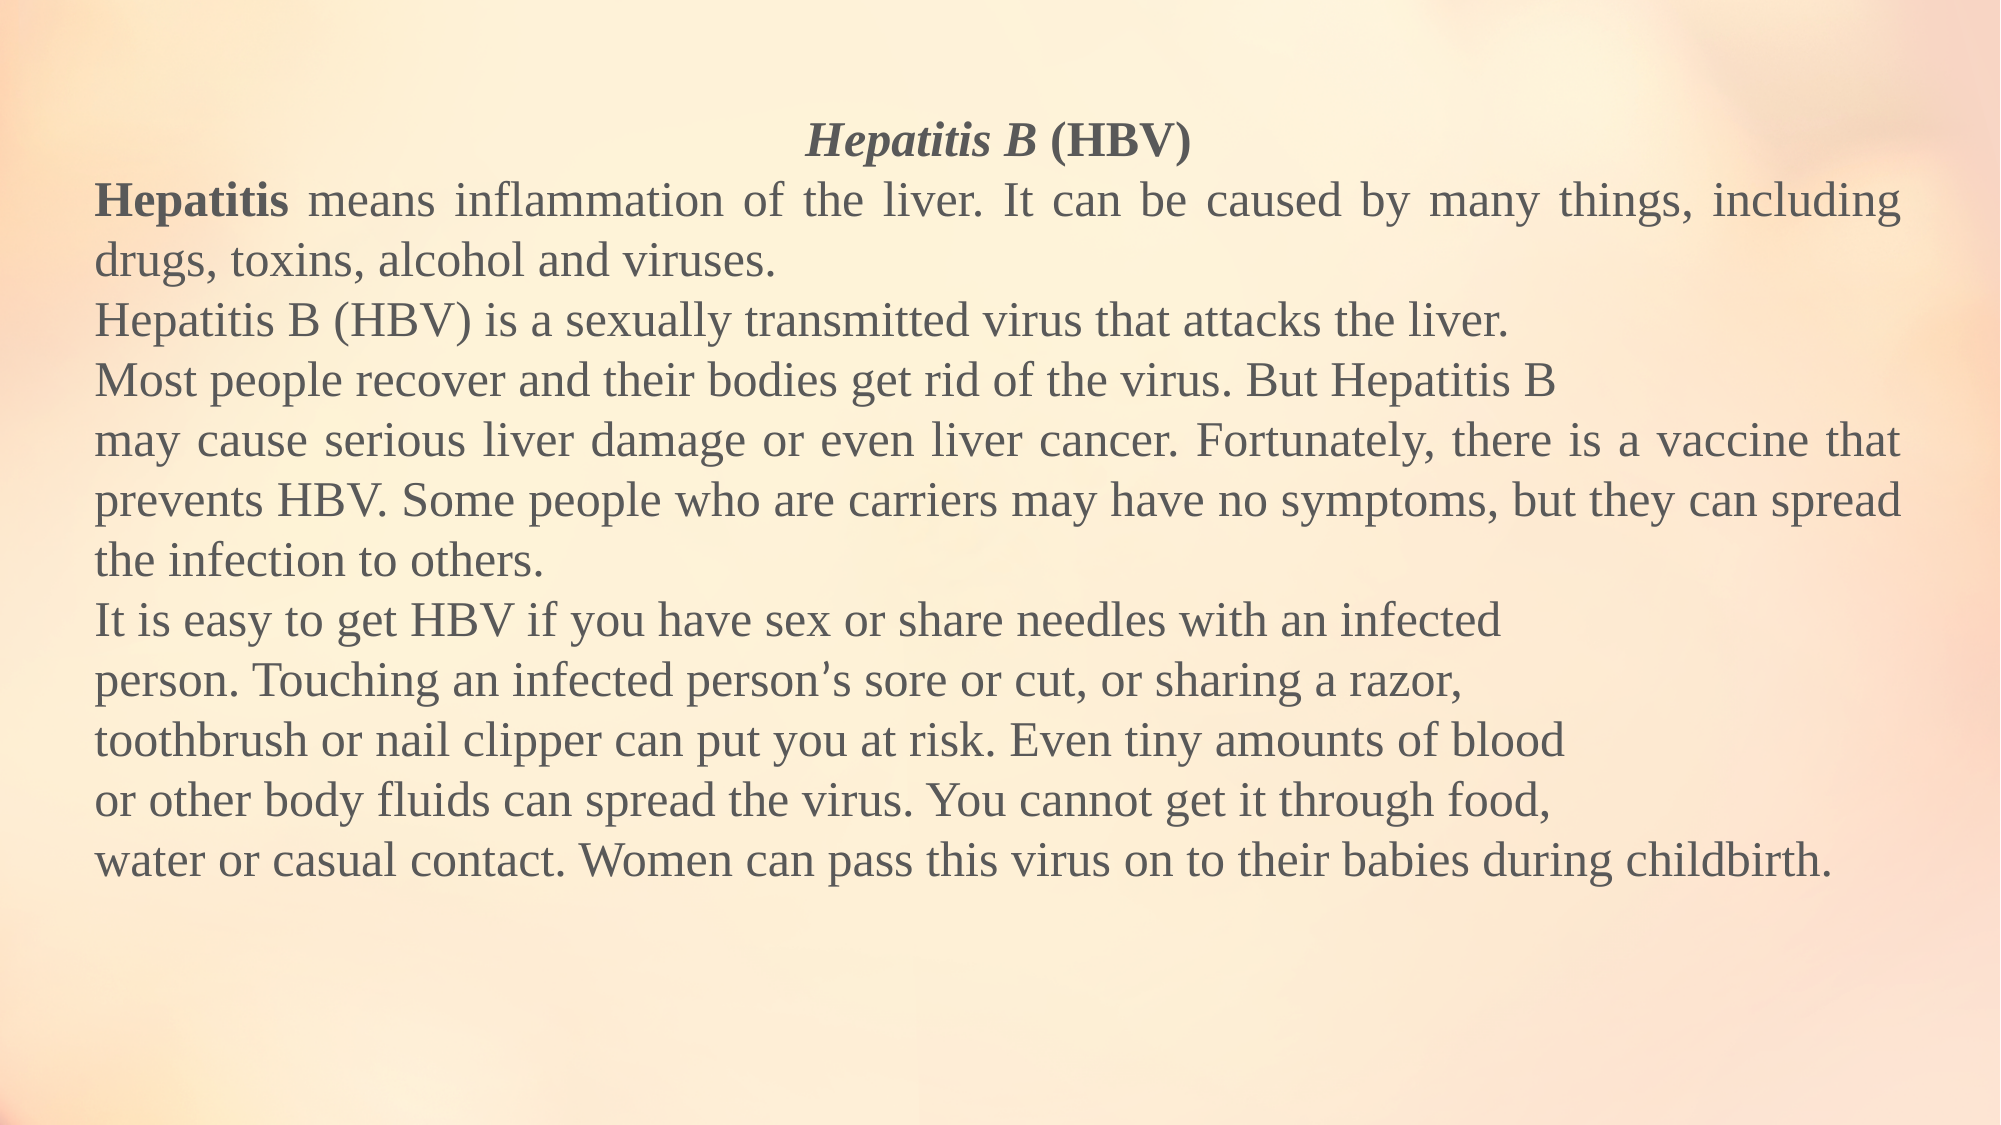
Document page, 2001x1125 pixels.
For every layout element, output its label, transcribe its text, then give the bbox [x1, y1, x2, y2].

text_box Hepatitis B (HBV) Hepatitis means inflammation of the liver. It can be caused by many things, including drugs, toxins, alcohol and viruses. Hepatitis B (HBV) is a sexually transmitted virus that attacks the liver. Most people recover and their bodies get rid of the virus. But Hepatitis B may cause serious liver damage or even liver cancer. Fortunately, there is a vaccine that prevents HBV. Some people who are carriers may have no symptoms, but they can spread the infection to others. It is easy to get HBV if you have sex or share needles with an infected person. Touching an infected person’s sore or cut, or sharing a razor, toothbrush or nail clipper can put you at risk. Even tiny amounts of blood or other body fluids can spread the virus. You cannot get it through food, water or casual contact. Women can pass this virus on to their babies during childbirth. [79, 98, 1918, 894]
picture [0, 0, 2001, 1125]
